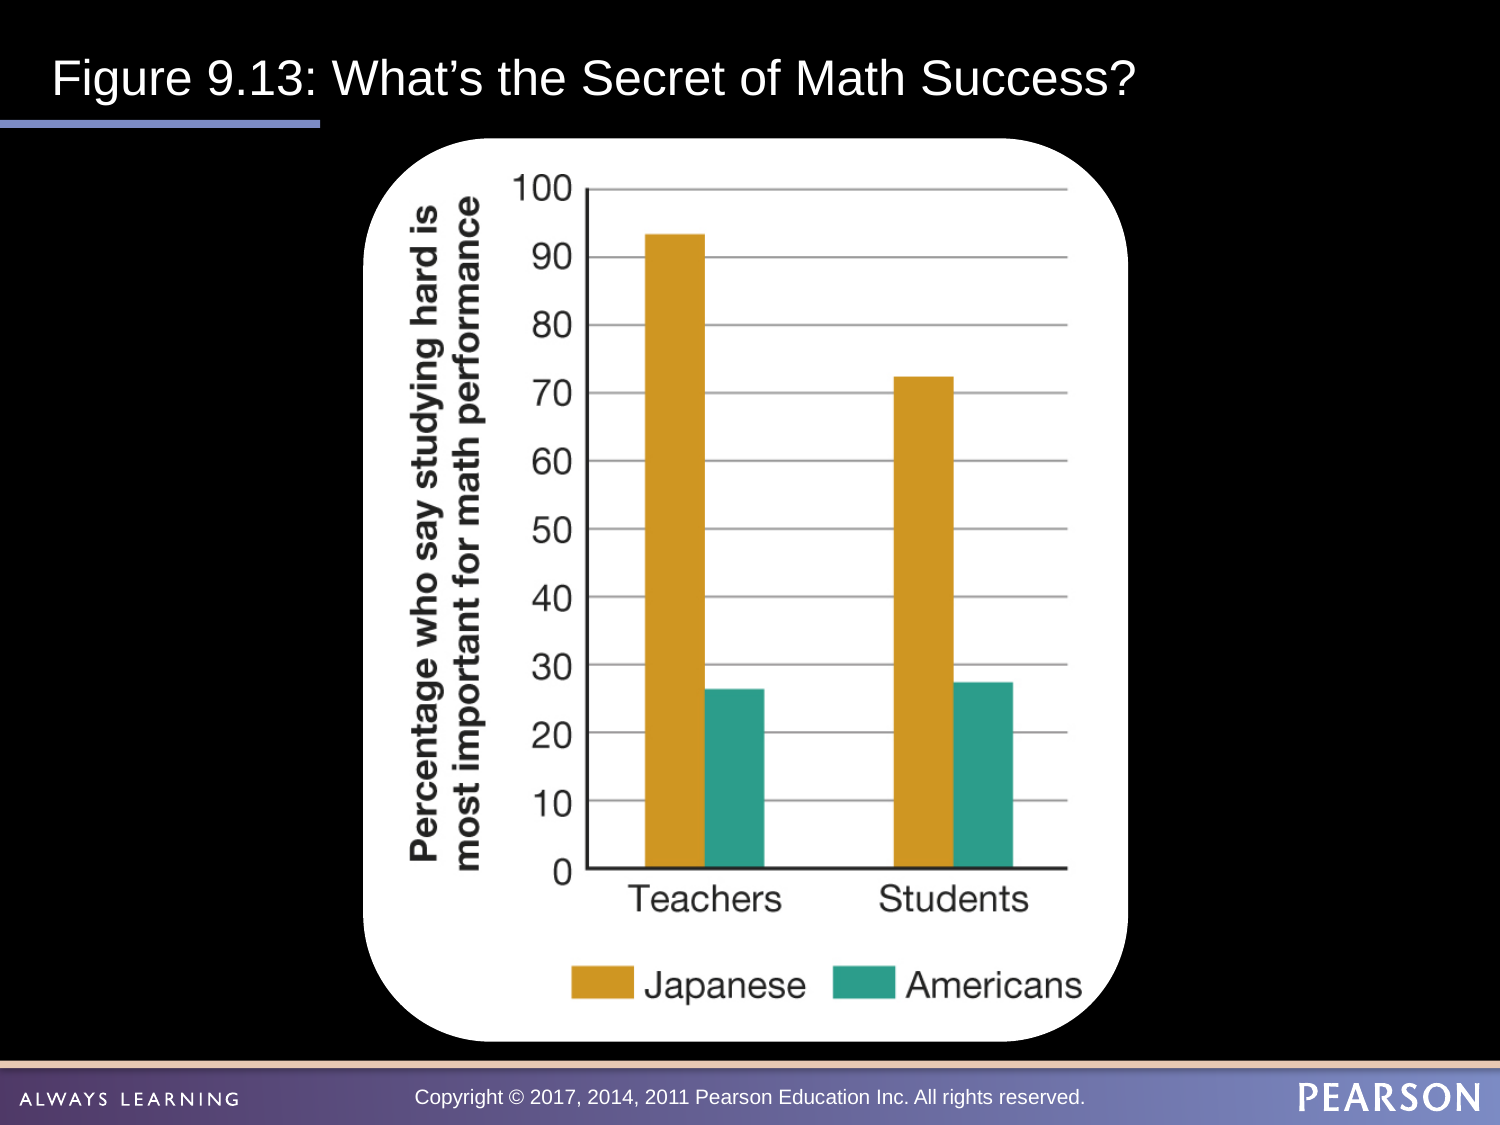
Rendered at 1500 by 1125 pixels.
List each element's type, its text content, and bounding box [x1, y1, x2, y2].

title Figure 9.13: What’s the Secret of Math Success? [36, 31, 1312, 120]
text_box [362, 138, 1129, 1042]
